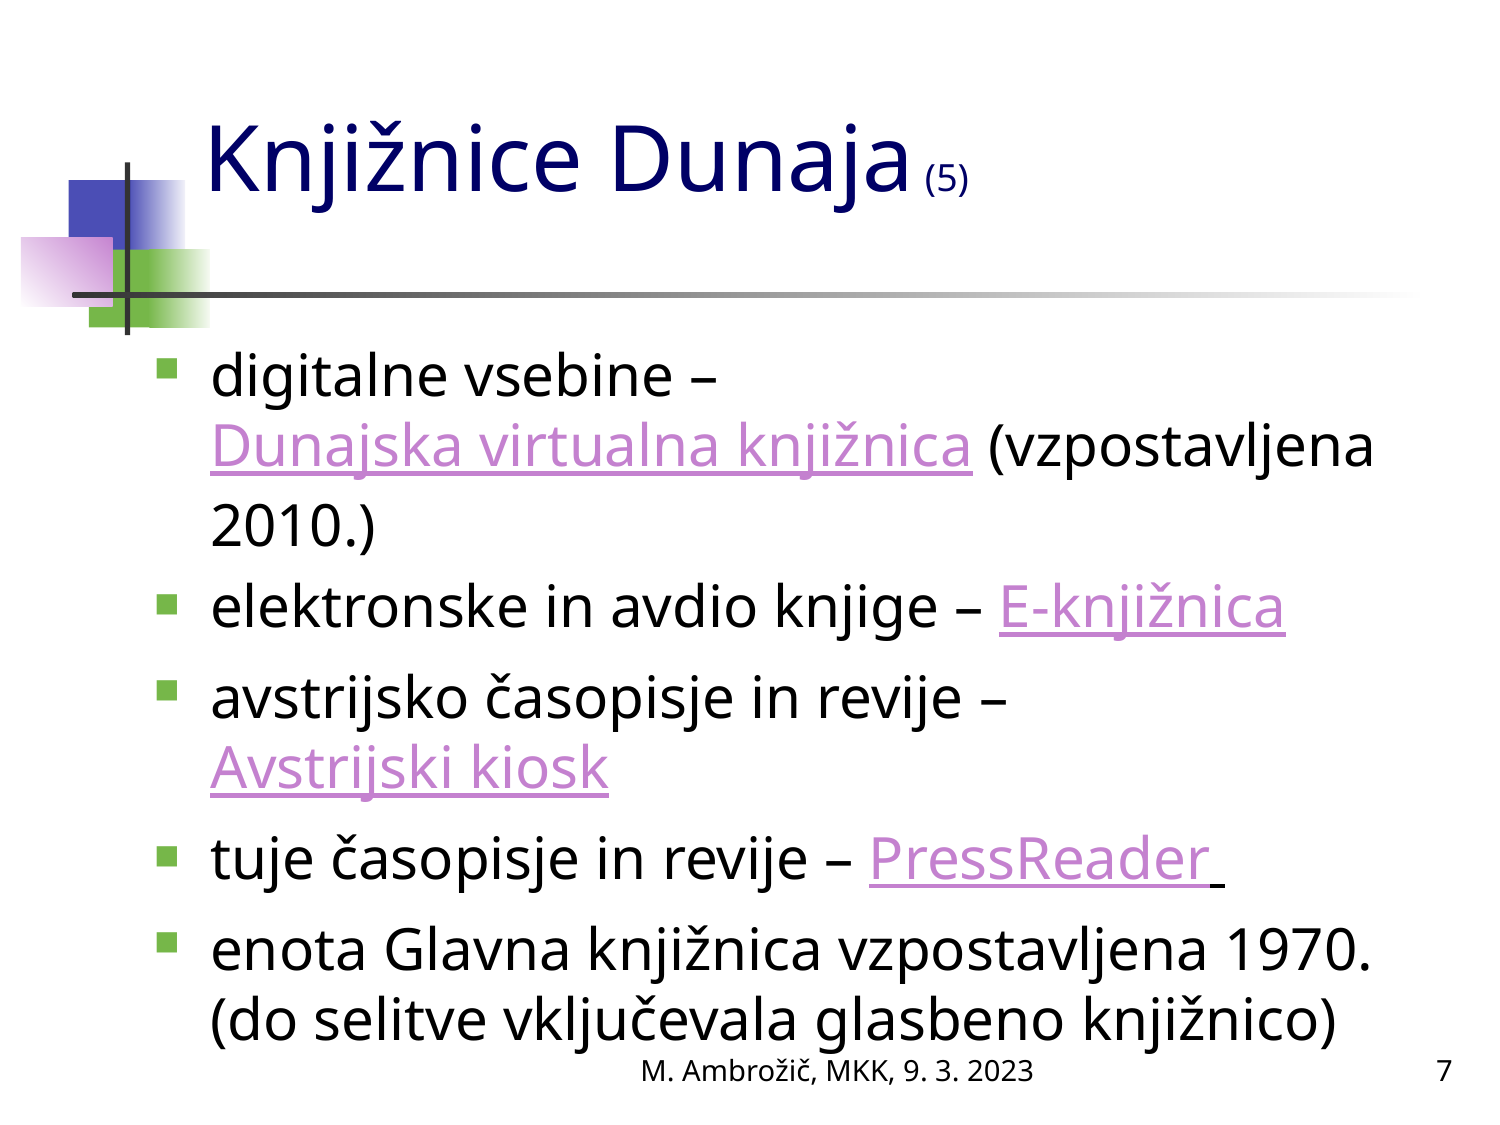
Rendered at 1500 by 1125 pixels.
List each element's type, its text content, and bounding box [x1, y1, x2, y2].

slide_number 7 [1155, 1024, 1468, 1100]
footer M. Ambrožič, MKK, 9. 3. 2023 [600, 1024, 1075, 1100]
list digitalne vsebine – Dunajska virtualna knjižnica (vzpostavljena 2010.) elektronske in avdio knjige – E-knjižnica avstrijsko časopisje in revije – Avstrijski kiosk tuje časopisje in revije – PressReader enota Glavna knjižnica vzpostavljena 1970. (do selitve vključevala glasbeno knjižnico) [123, 331, 1436, 1006]
title Knjižnice Dunaja (5) [188, 35, 1468, 275]
